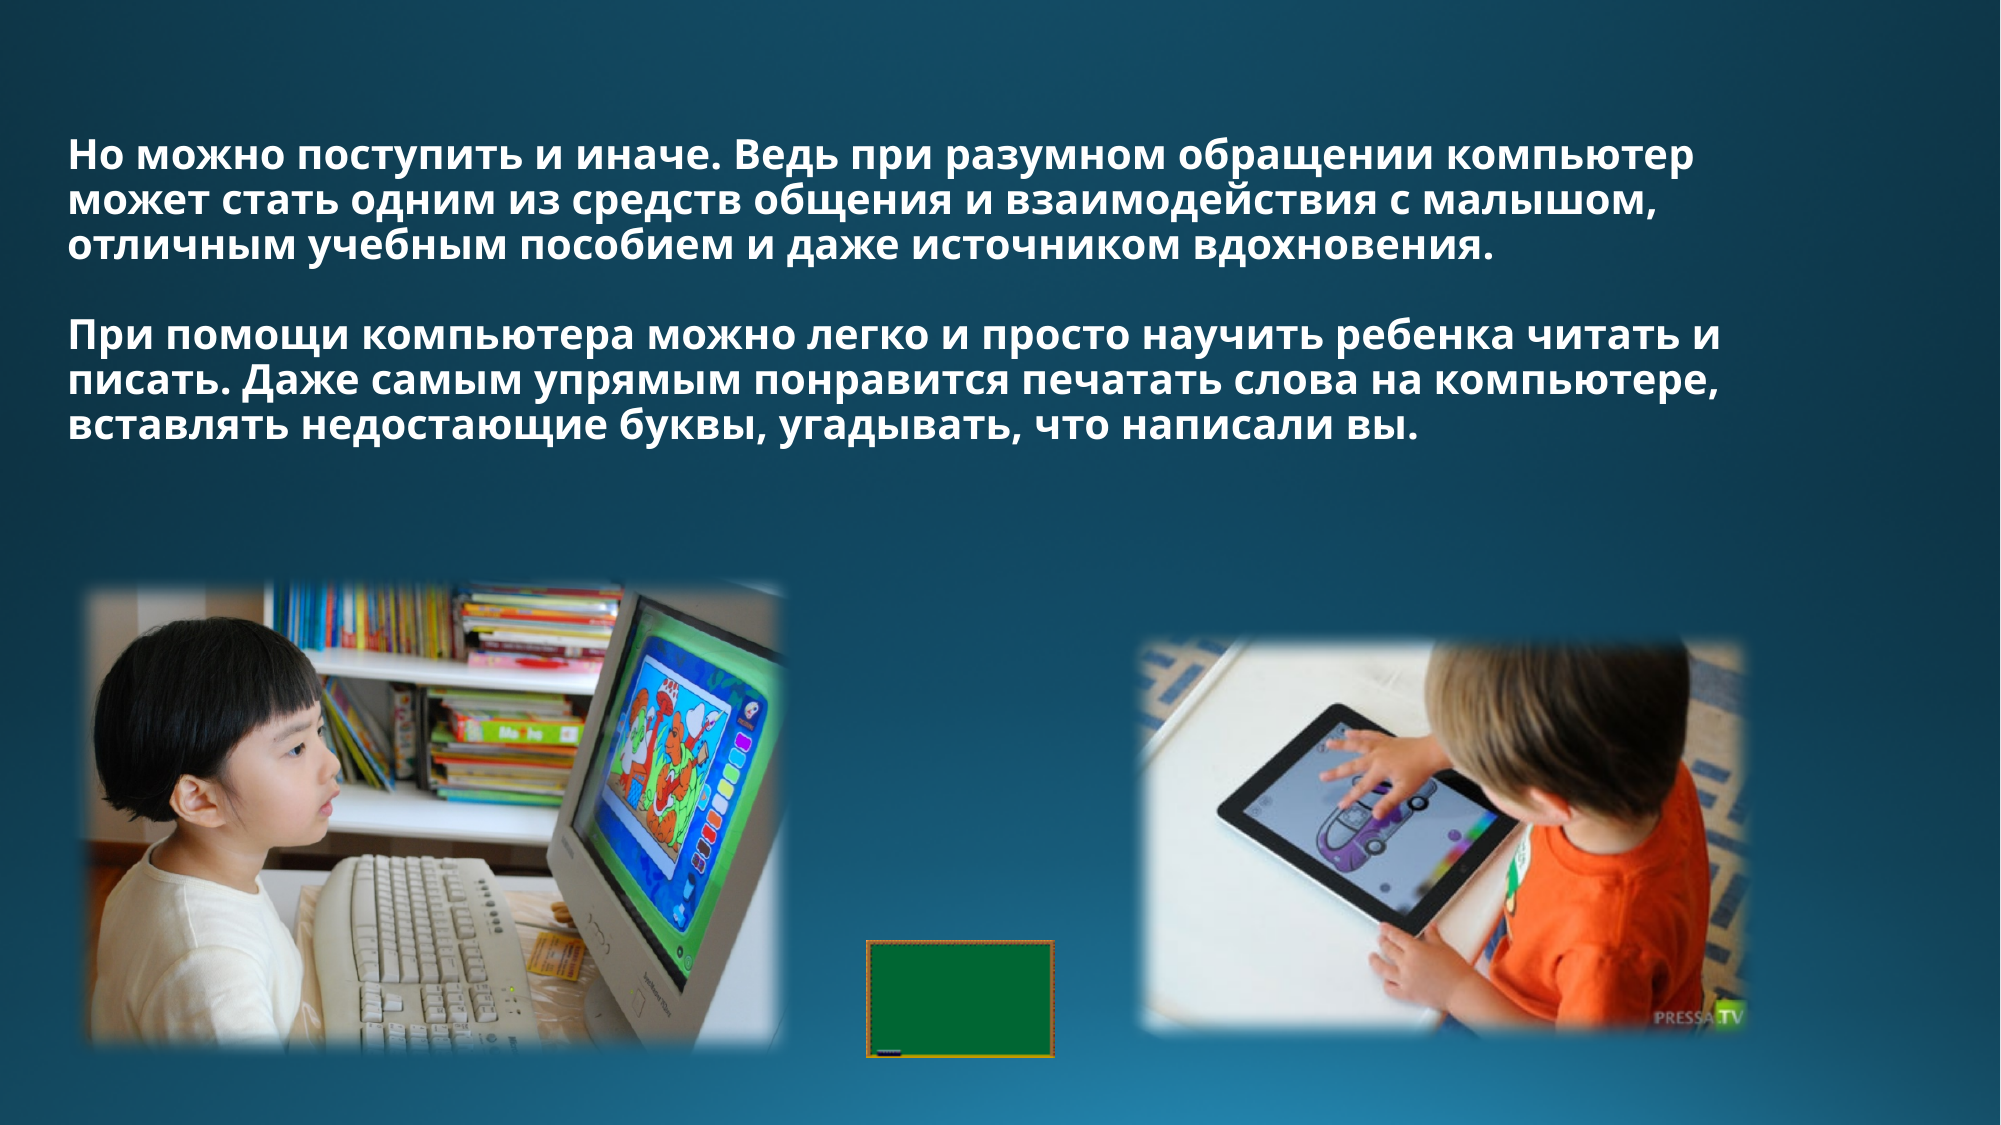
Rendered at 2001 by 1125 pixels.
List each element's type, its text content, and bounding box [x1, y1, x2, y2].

picture [0, 0, 2001, 1125]
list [1127, 627, 1759, 1045]
title Но можно поступить и иначе. Ведь при разумном обращении компьютер может стать одним из средств общения и взаимодействия с малышом, отличным учебным пособием и даже источником вдохновения. При помощи компьютера можно легко и просто научить ребенка читать и писать. Даже самым упрямым понравится печатать слова на компьютере, вставлять недостающие буквы, угадывать, что написали вы. [52, 230, 1778, 448]
